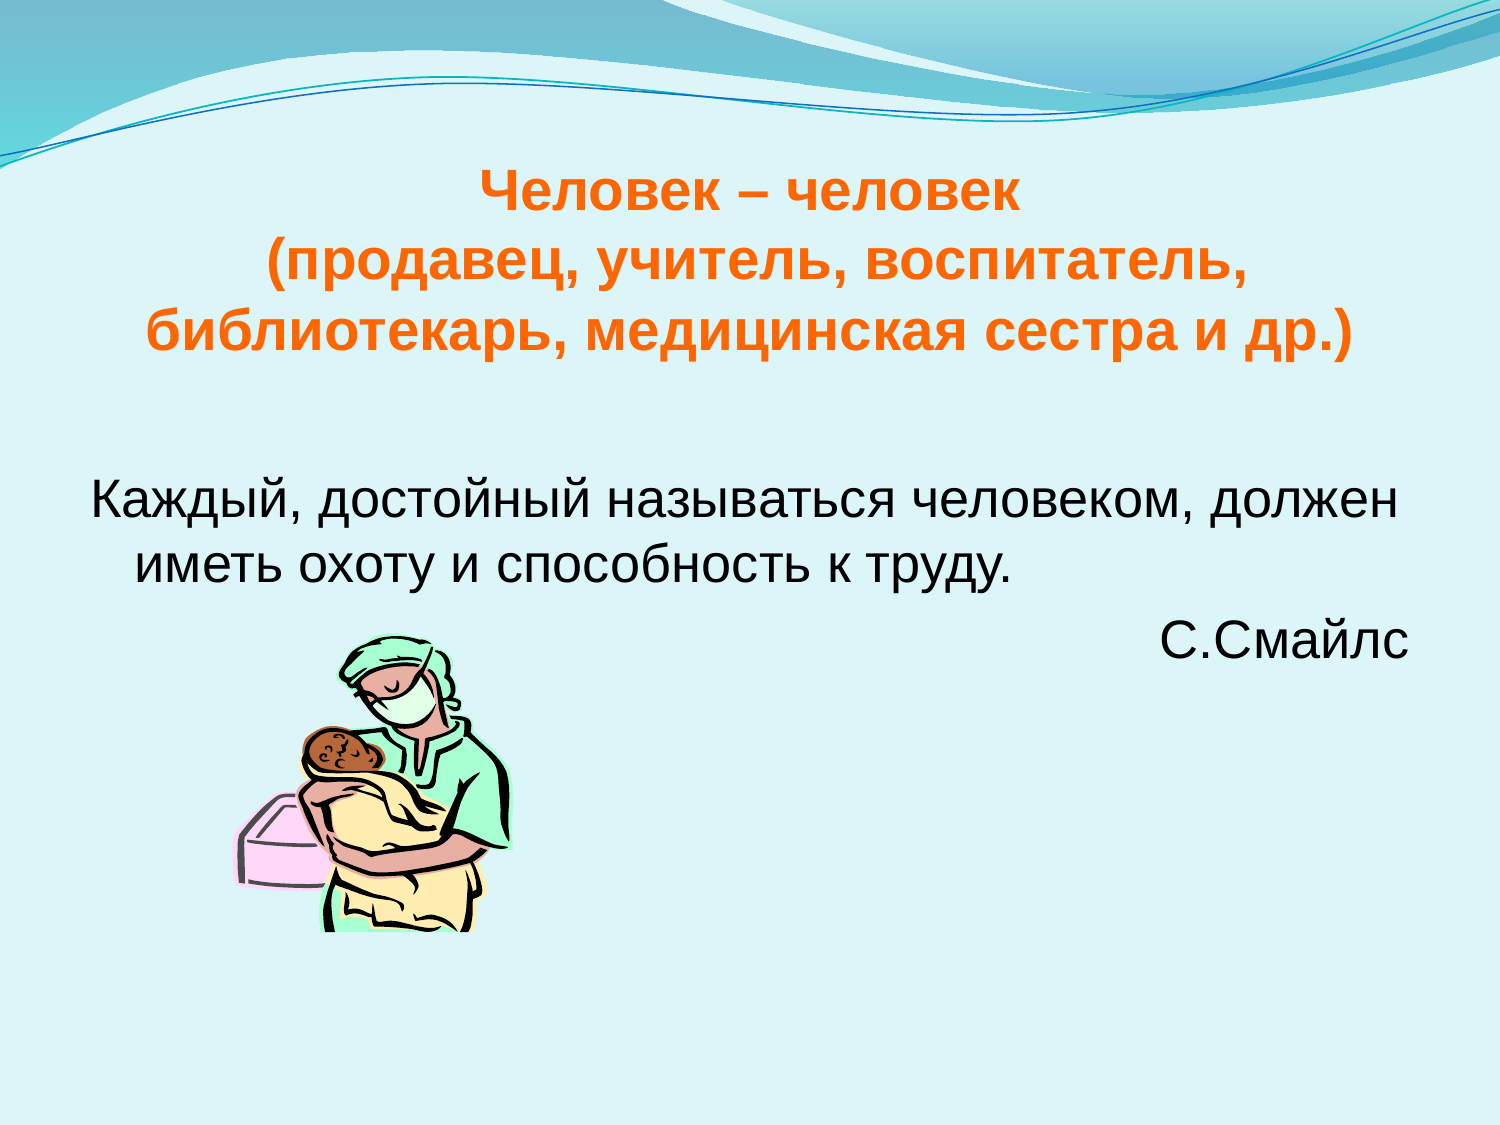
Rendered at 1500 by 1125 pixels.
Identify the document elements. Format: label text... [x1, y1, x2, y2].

title Человек – человек (продавец, учитель, воспитатель, библиотекарь, медицинская сестра и др.) [74, 115, 1426, 362]
list Каждый, достойный называться человеком, должен иметь охоту и способность к труду. С.Смайлс [74, 455, 1426, 1038]
picture [229, 633, 514, 933]
